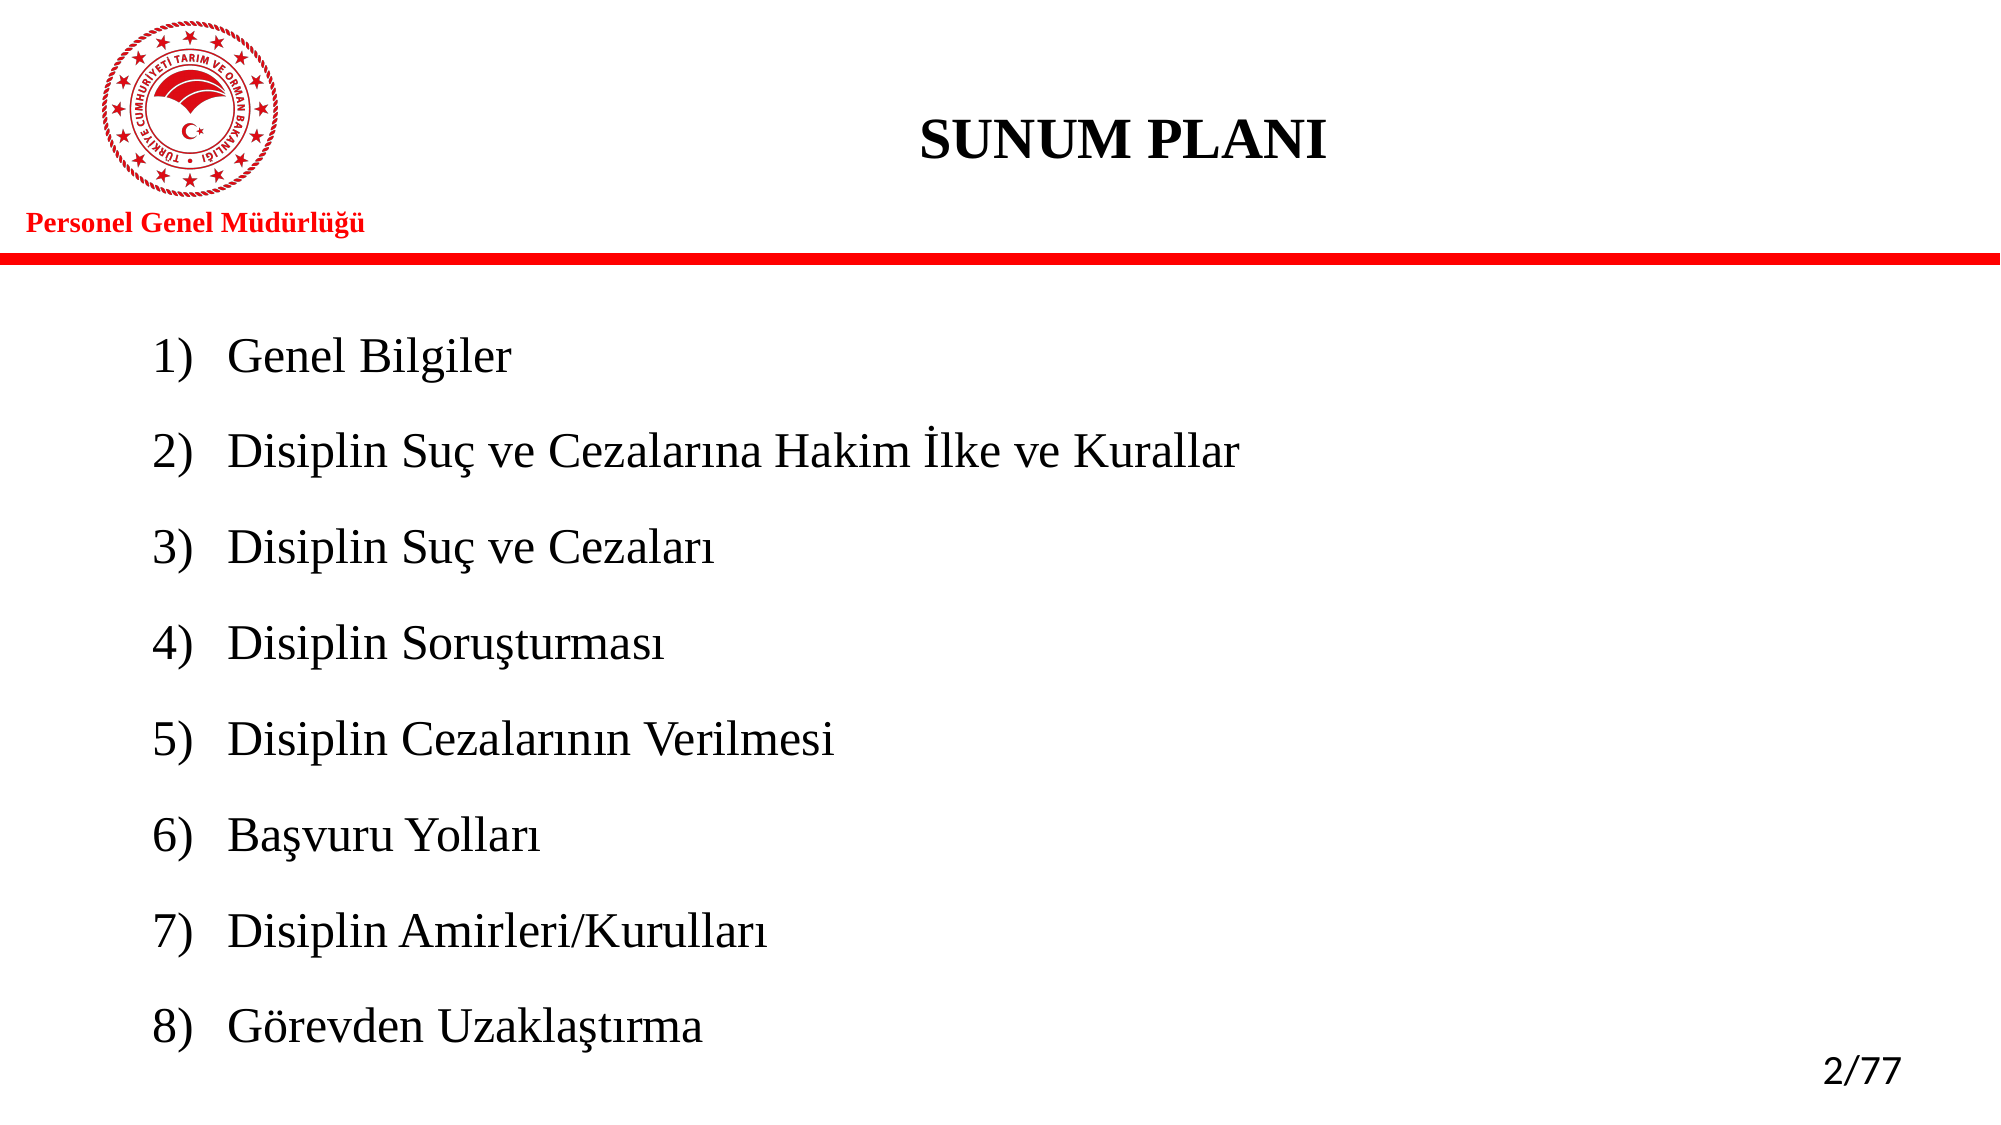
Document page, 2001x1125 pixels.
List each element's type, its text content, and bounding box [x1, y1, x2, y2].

text_box Personel Genel Müdürlüğü [10, 195, 381, 246]
text_box [0, 255, 2000, 264]
list Genel Bilgiler Disiplin Suç ve Cezalarına Hakim İlke ve Kurallar Disiplin Suç ve Cezaları Disiplin Soruşturması Disiplin Cezalarının Verilmesi Başvuru Yolları Disiplin Amirleri/Kurulları Görevden Uzaklaştırma [137, 299, 1863, 1073]
picture [102, 21, 278, 197]
title SUNUM PLANI [385, 59, 1863, 220]
